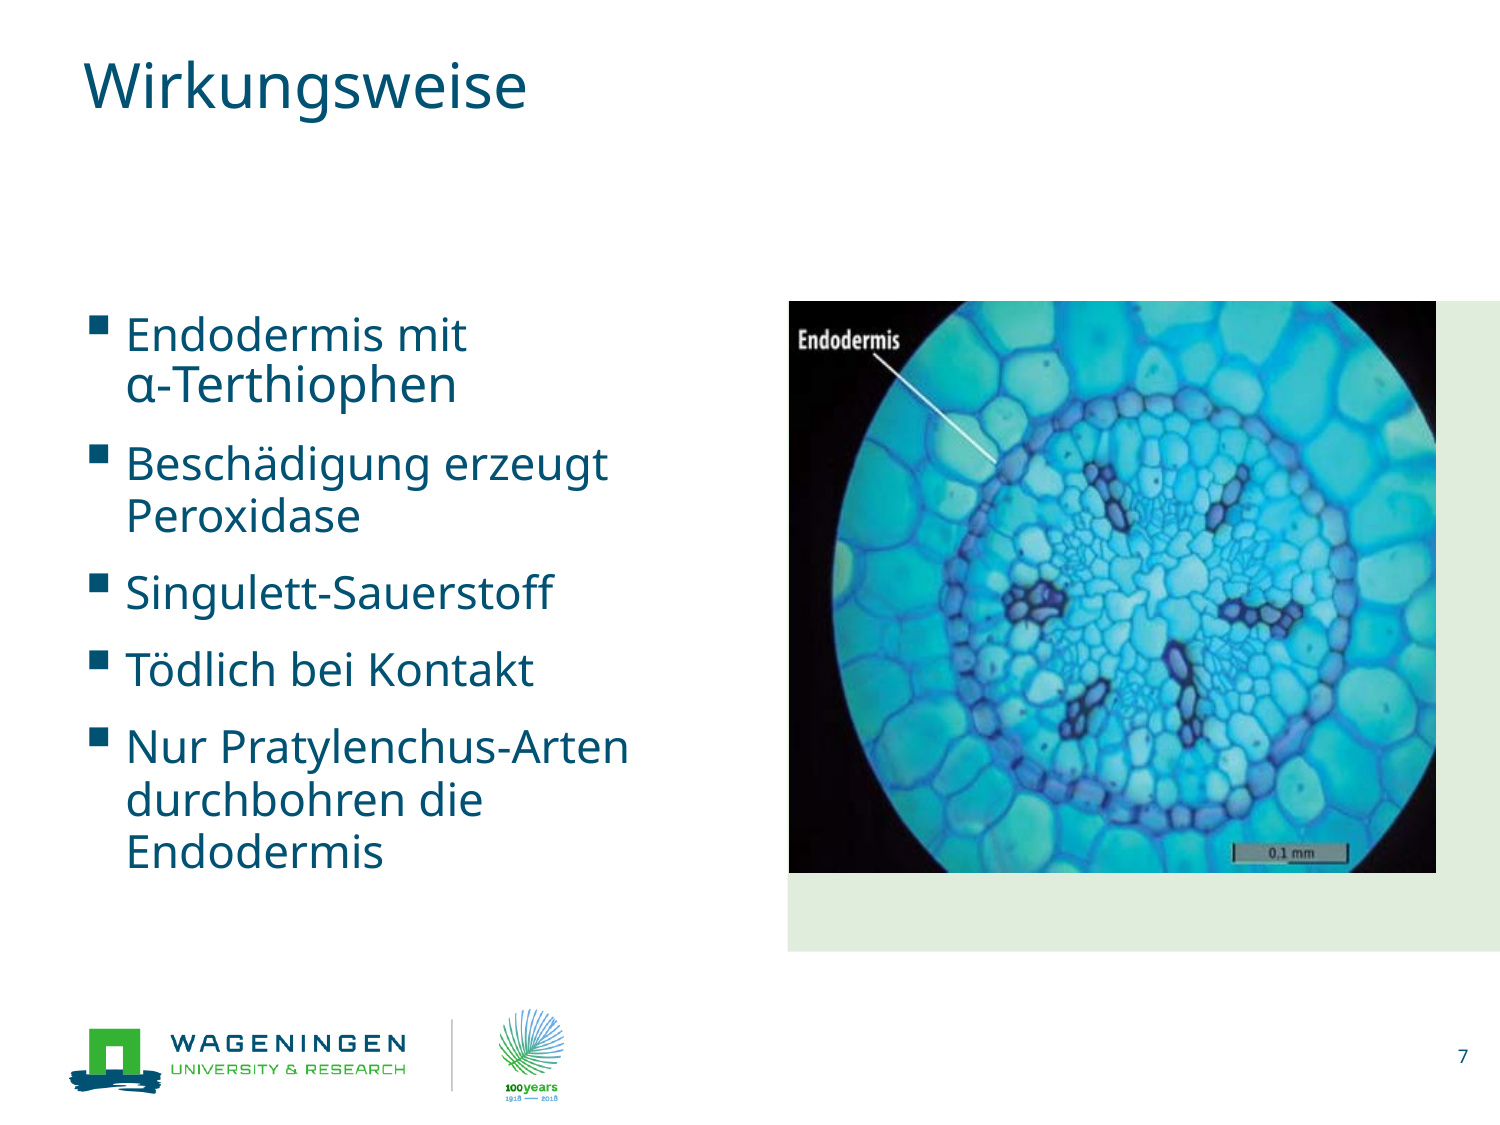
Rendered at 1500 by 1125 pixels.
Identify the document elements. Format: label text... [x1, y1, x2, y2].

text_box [787, 300, 1500, 952]
list Endodermis mit α-Terthiophen Beschädigung erzeugt Peroxidase Singulett-Sauerstoff Tödlich bei Kontakt Nur Pratylenchus-Arten durchbohren die Endodermis [69, 301, 749, 972]
title Wirkungsweise [80, 37, 1466, 168]
slide_number 7 [1397, 1045, 1475, 1073]
picture [0, 0, 1500, 1125]
